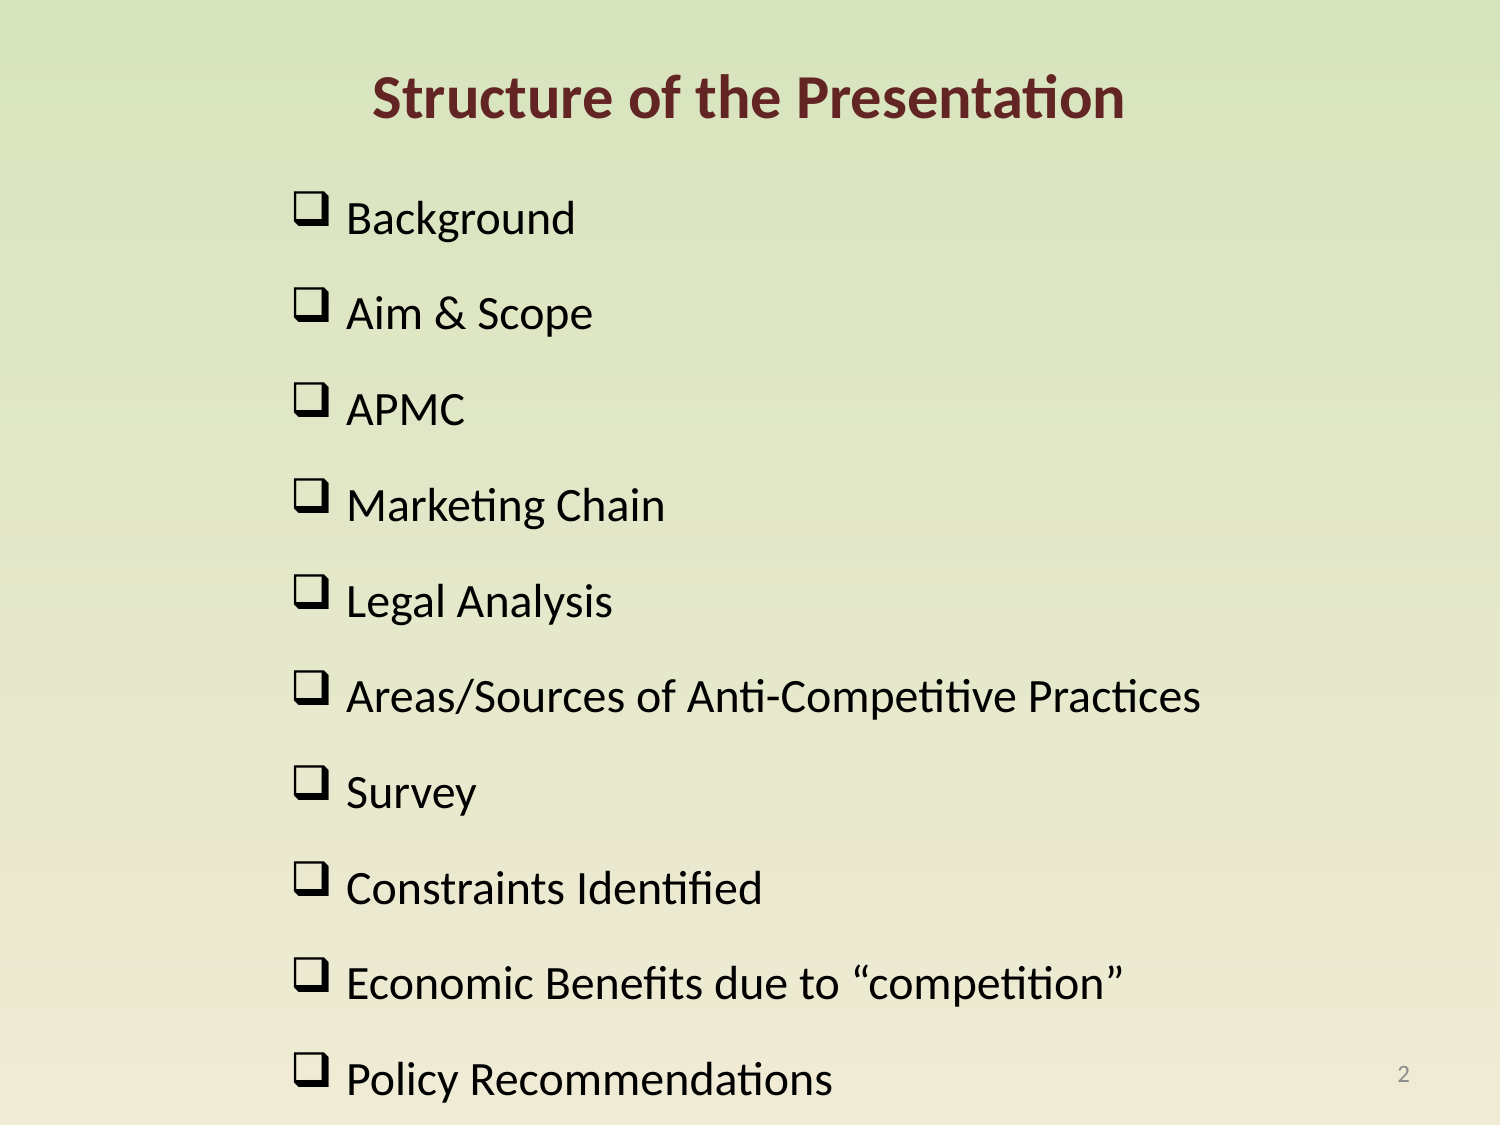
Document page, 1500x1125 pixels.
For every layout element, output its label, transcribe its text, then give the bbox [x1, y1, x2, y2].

list Background Aim & Scope APMC Marketing Chain Legal Analysis Areas/Sources of Anti-Competitive Practices Survey Constraints Identified Economic Benefits due to “competition” Policy Recommendations [275, 149, 1338, 963]
title Structure of the Presentation [75, 0, 1425, 188]
slide_number 2 [1074, 1042, 1425, 1103]
